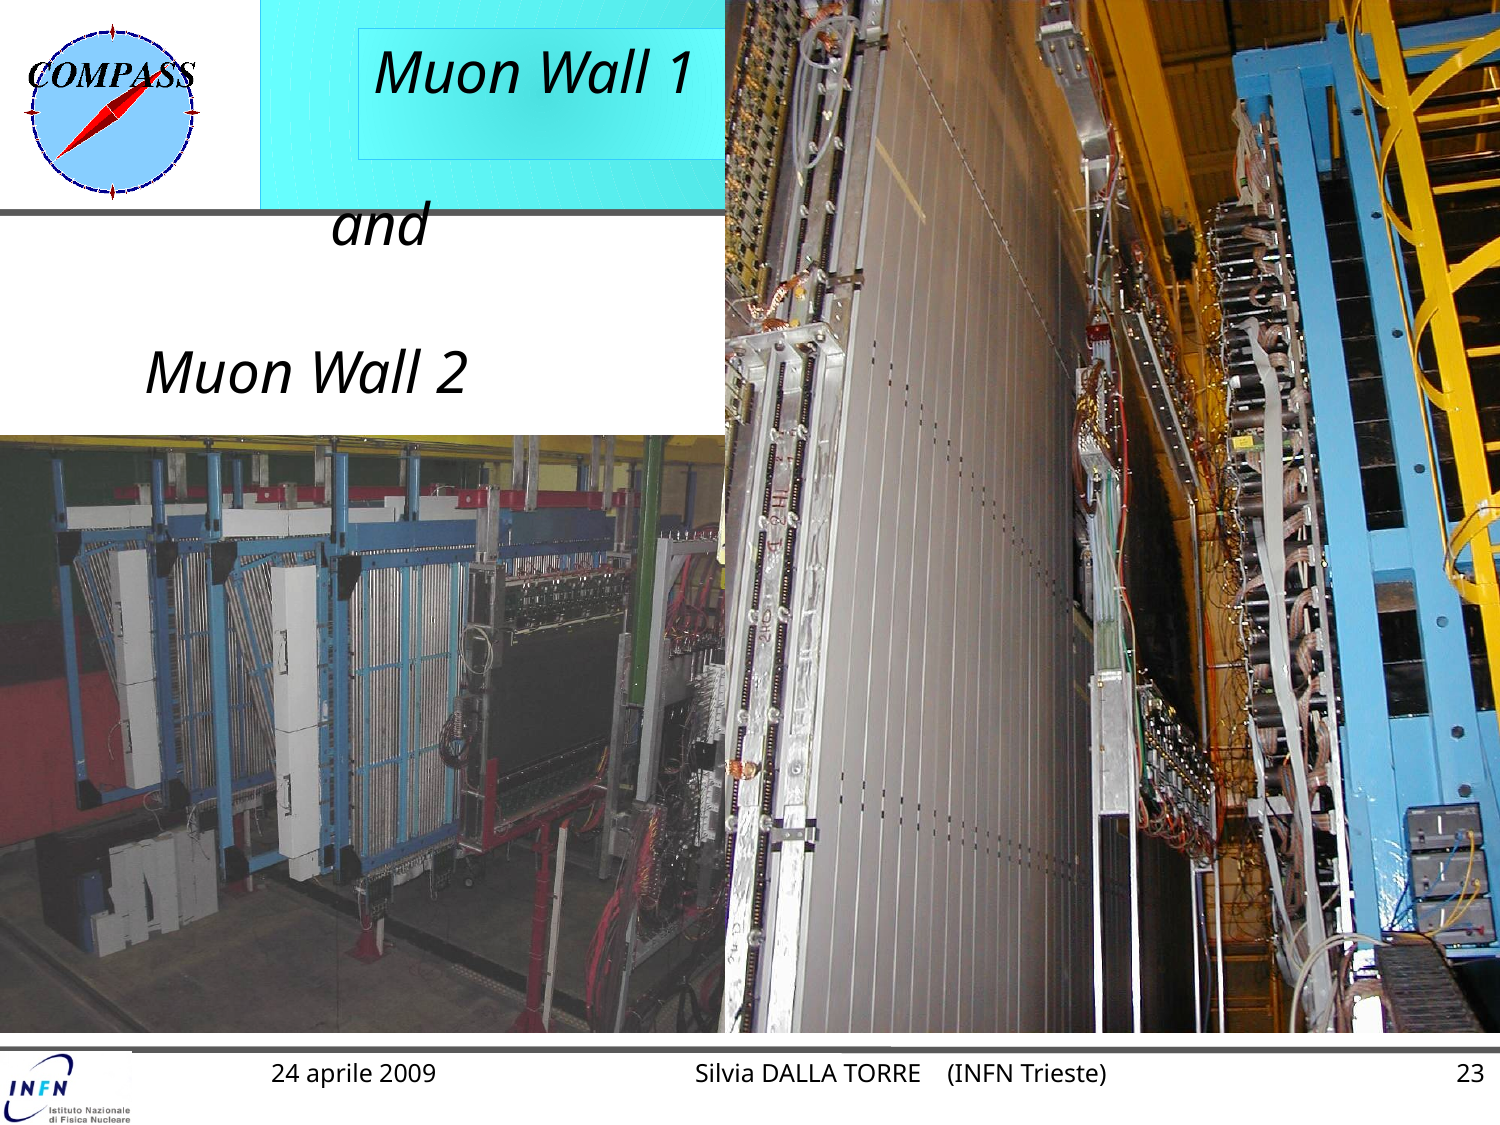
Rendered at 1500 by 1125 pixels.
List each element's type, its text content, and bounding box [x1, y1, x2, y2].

title Muon Wall 1 [358, 28, 720, 160]
footer Silvia DALLA TORRE (INFN Trieste) [568, 1049, 1234, 1125]
slide_number 23 [1295, 1049, 1500, 1125]
picture [0, 0, 1500, 1033]
picture [0, 1051, 132, 1125]
text_box and [281, 179, 480, 265]
text_box Muon Wall 2 [55, 328, 557, 413]
picture [24, 24, 200, 200]
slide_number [255, 1049, 568, 1125]
